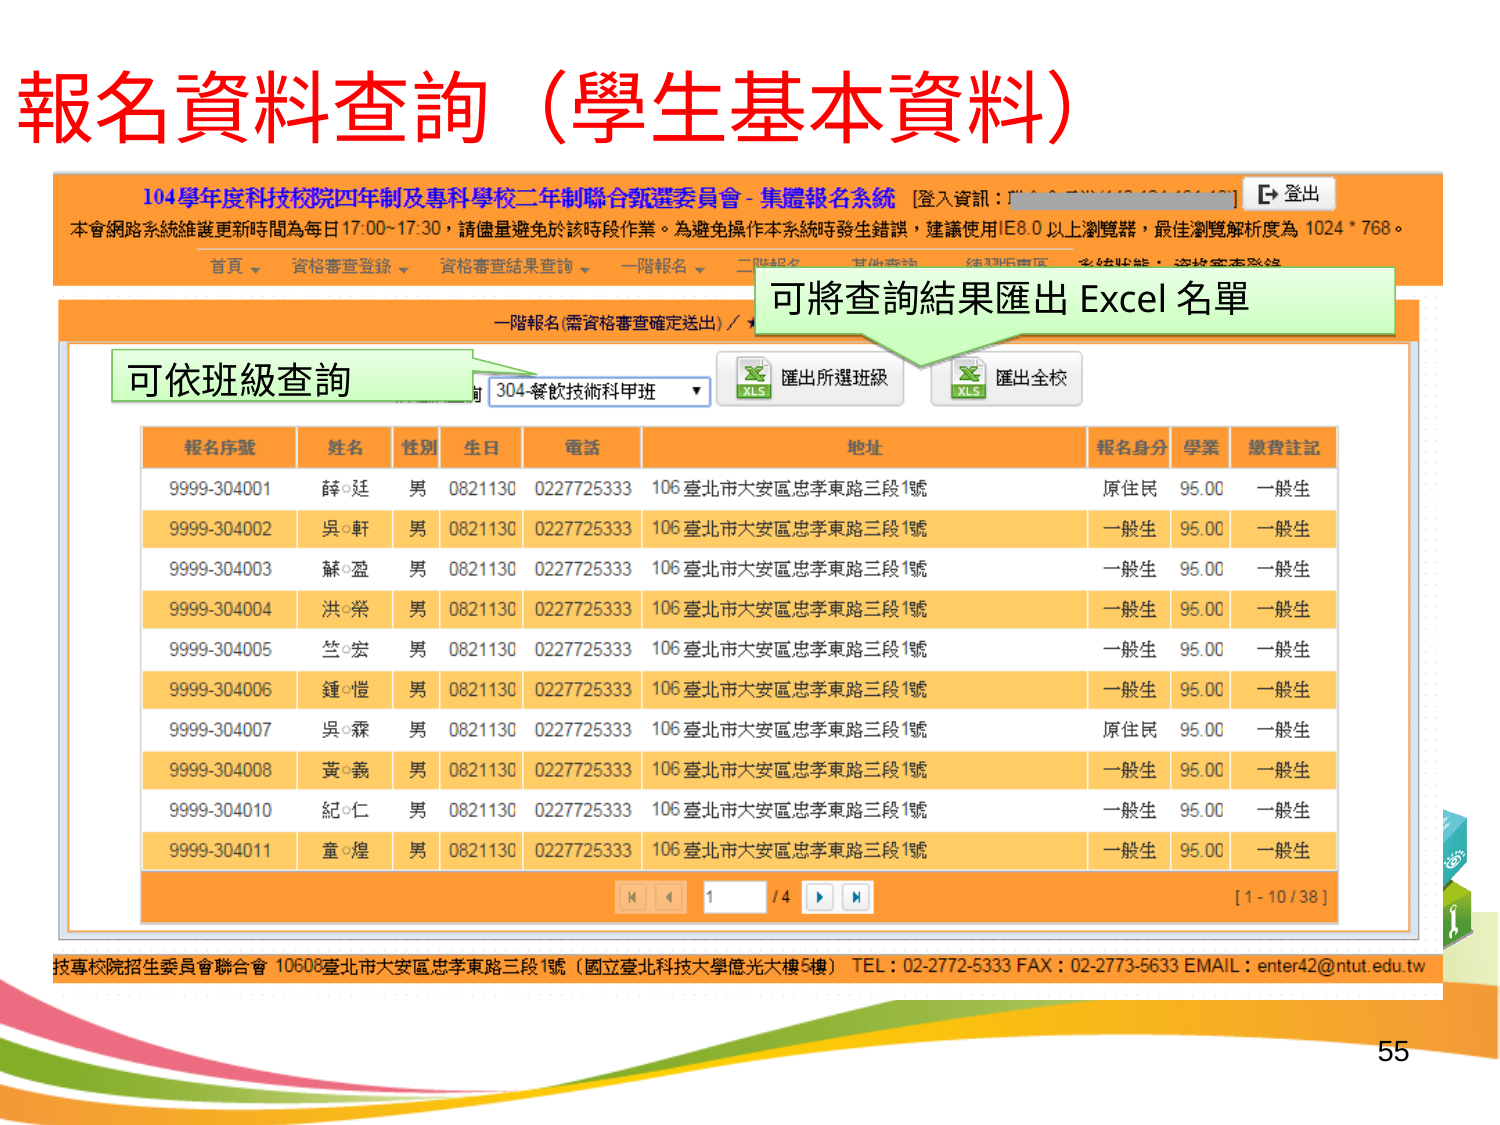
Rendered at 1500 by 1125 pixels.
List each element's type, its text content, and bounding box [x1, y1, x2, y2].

slide_number 55 [1074, 1024, 1426, 1103]
title 報名資料查詢（學生基本資料） [0, 34, 1351, 178]
picture [0, 171, 1500, 1125]
